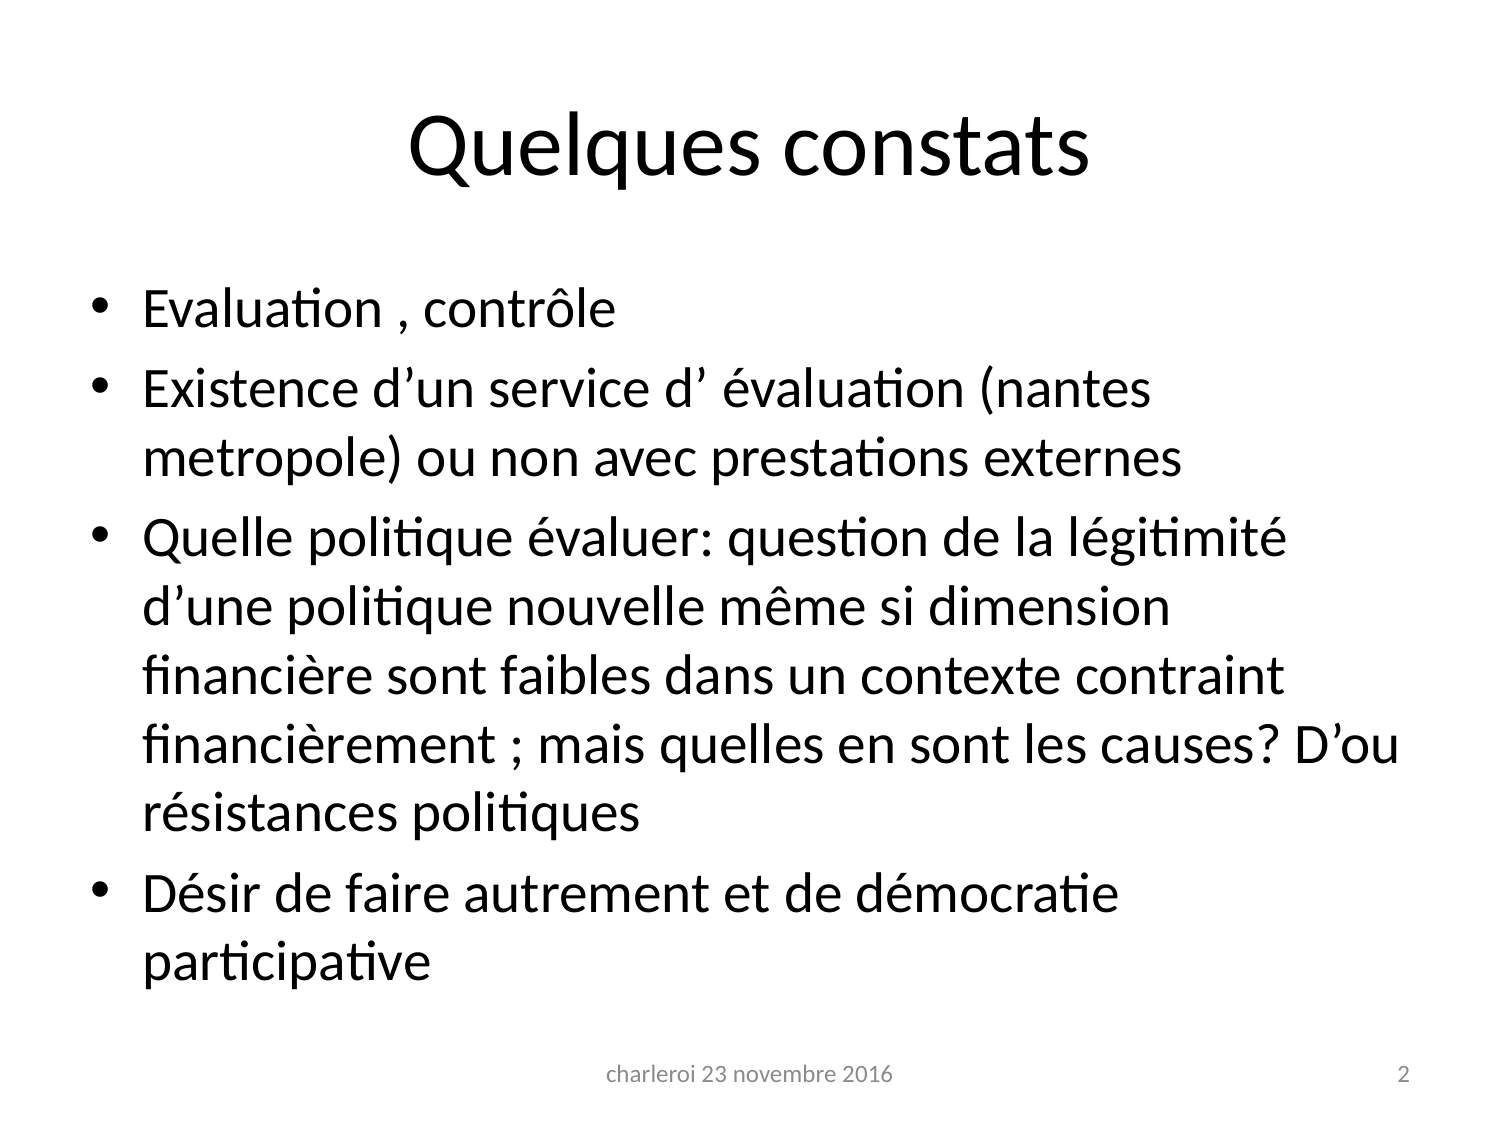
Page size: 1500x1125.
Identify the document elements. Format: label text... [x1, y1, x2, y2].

list Evaluation , contrôle Existence d’un service d’ évaluation (nantes metropole) ou non avec prestations externes Quelle politique évaluer: question de la légitimité d’une politique nouvelle même si dimension financière sont faibles dans un contexte contraint financièrement ; mais quelles en sont les causes? D’ou résistances politiques Désir de faire autrement et de démocratie participative [75, 262, 1425, 1005]
slide_number 2 [1074, 1042, 1425, 1103]
title Quelques constats [75, 45, 1425, 233]
footer charleroi 23 novembre 2016 [512, 1042, 988, 1103]
